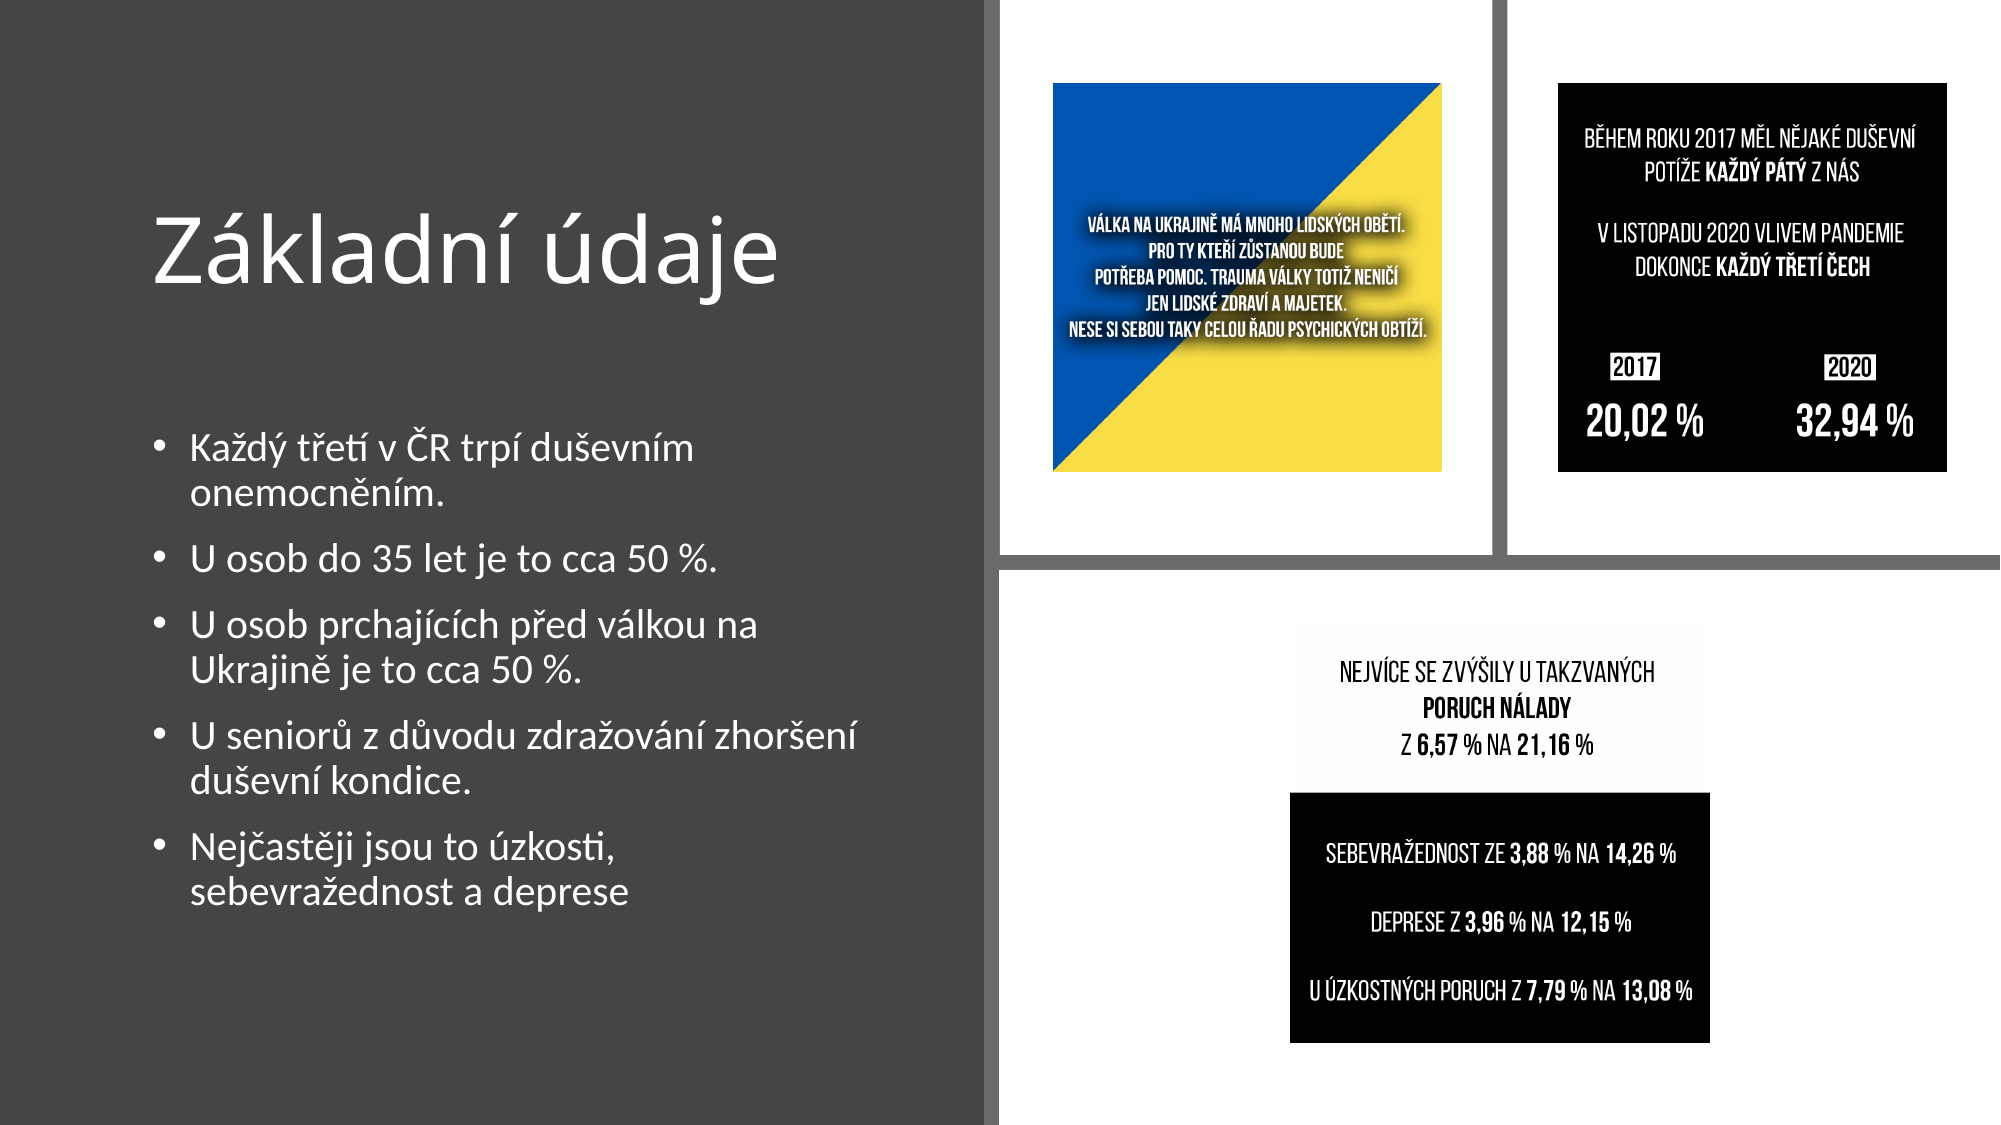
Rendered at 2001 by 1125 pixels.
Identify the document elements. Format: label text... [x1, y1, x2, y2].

list Každý třetí v ČR trpí duševním onemocněním. U osob do 35 let je to cca 50 %. U osob prchajících před válkou na Ukrajině je to cca 50 %. U seniorů z důvodu zdražování zhoršení duševní kondice. Nejčastěji jsou to úzkosti, sebevražednost a deprese [137, 418, 892, 1014]
picture [1290, 622, 1710, 1043]
picture [1558, 83, 1947, 472]
text_box [983, 0, 2000, 1125]
title Základní údaje [137, 118, 892, 389]
picture [1053, 83, 1442, 472]
text_box [999, 0, 1493, 556]
text_box [1506, 0, 2000, 556]
